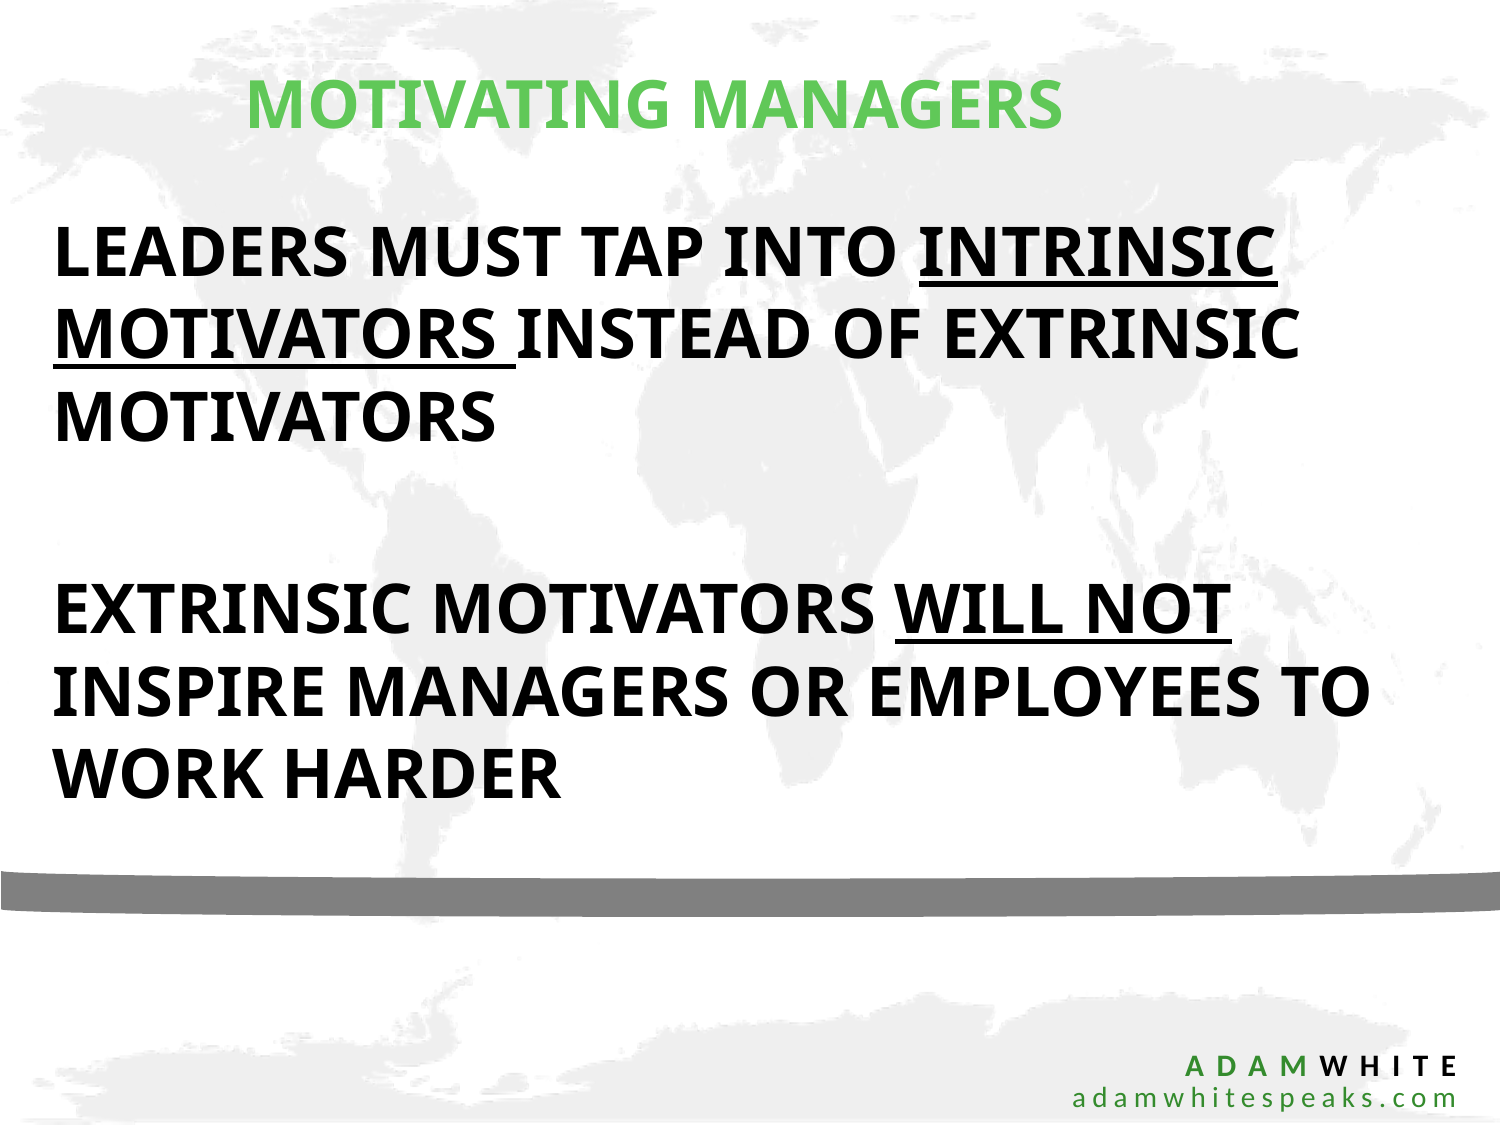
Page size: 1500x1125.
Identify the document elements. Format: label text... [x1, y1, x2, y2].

text_box ADAMWHITE adamwhitespeaks.com [949, 1037, 1472, 1121]
text_box [0, 868, 1500, 920]
subtitle LEADERS MUST TAP INTO INTRINSIC MOTIVATORS INSTEAD OF EXTRINSIC MOTIVATORS EXTRINSIC MOTIVATORS WILL NOT INSPIRE MANAGERS OR EMPLOYEES TO WORK HARDER [37, 200, 1463, 858]
title MOTIVATING MANAGERS [229, 44, 1267, 159]
